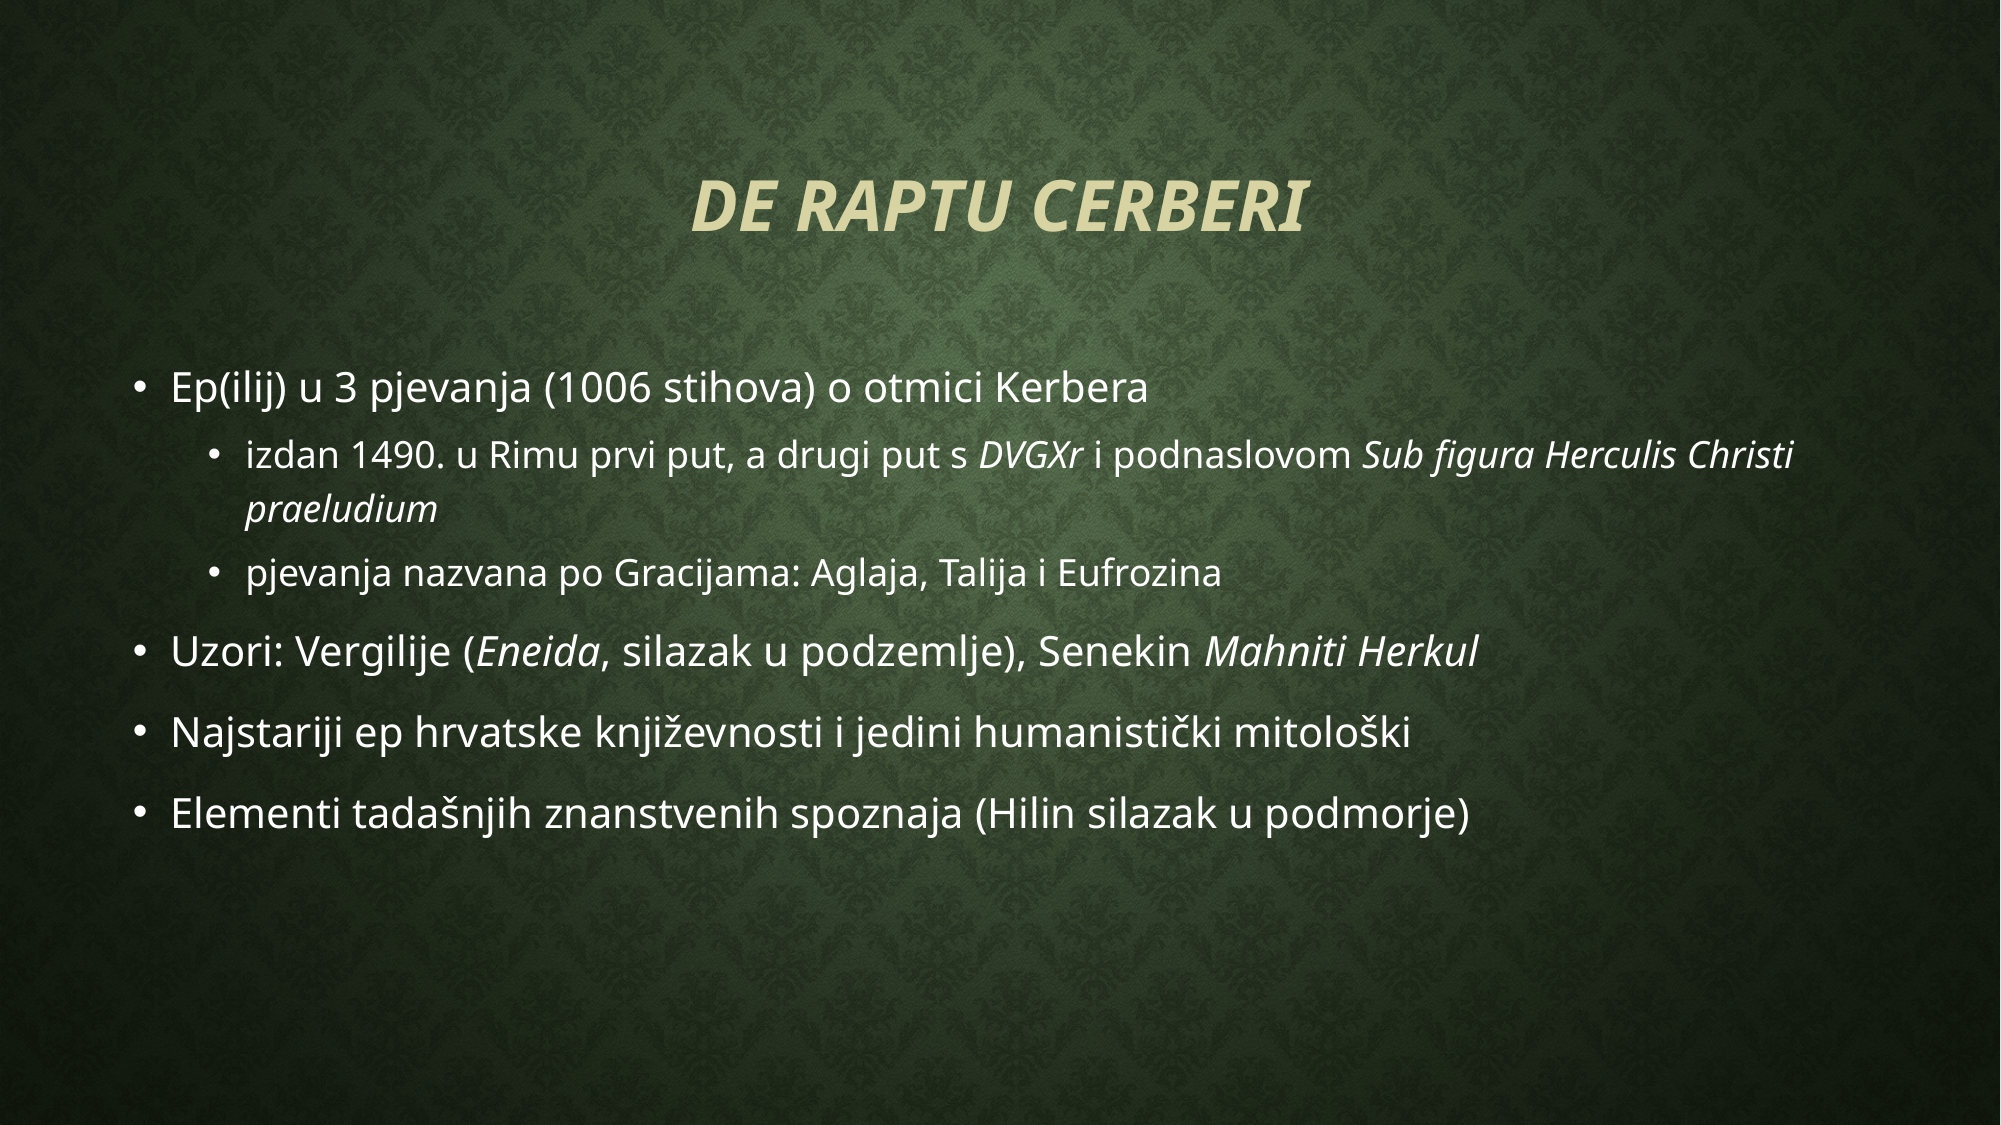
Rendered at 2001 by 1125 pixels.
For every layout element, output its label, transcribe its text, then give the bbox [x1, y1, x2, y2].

list Ep(ilij) u 3 pjevanja (1006 stihova) o otmici Kerbera izdan 1490. u Rimu prvi put, a drugi put s DVGXr i podnaslovom Sub figura Herculis Christi praeludium pjevanja nazvana po Gracijama: Aglaja, Talija i Eufrozina Uzori: Vergilije (Eneida, silazak u podzemlje), Senekin Mahniti Herkul Najstariji ep hrvatske književnosti i jedini humanistički mitološki Elementi tadašnjih znanstvenih spoznaja (Hilin silazak u podmorje) [117, 343, 1893, 1078]
title De raptu Cerberi [149, 99, 1849, 318]
